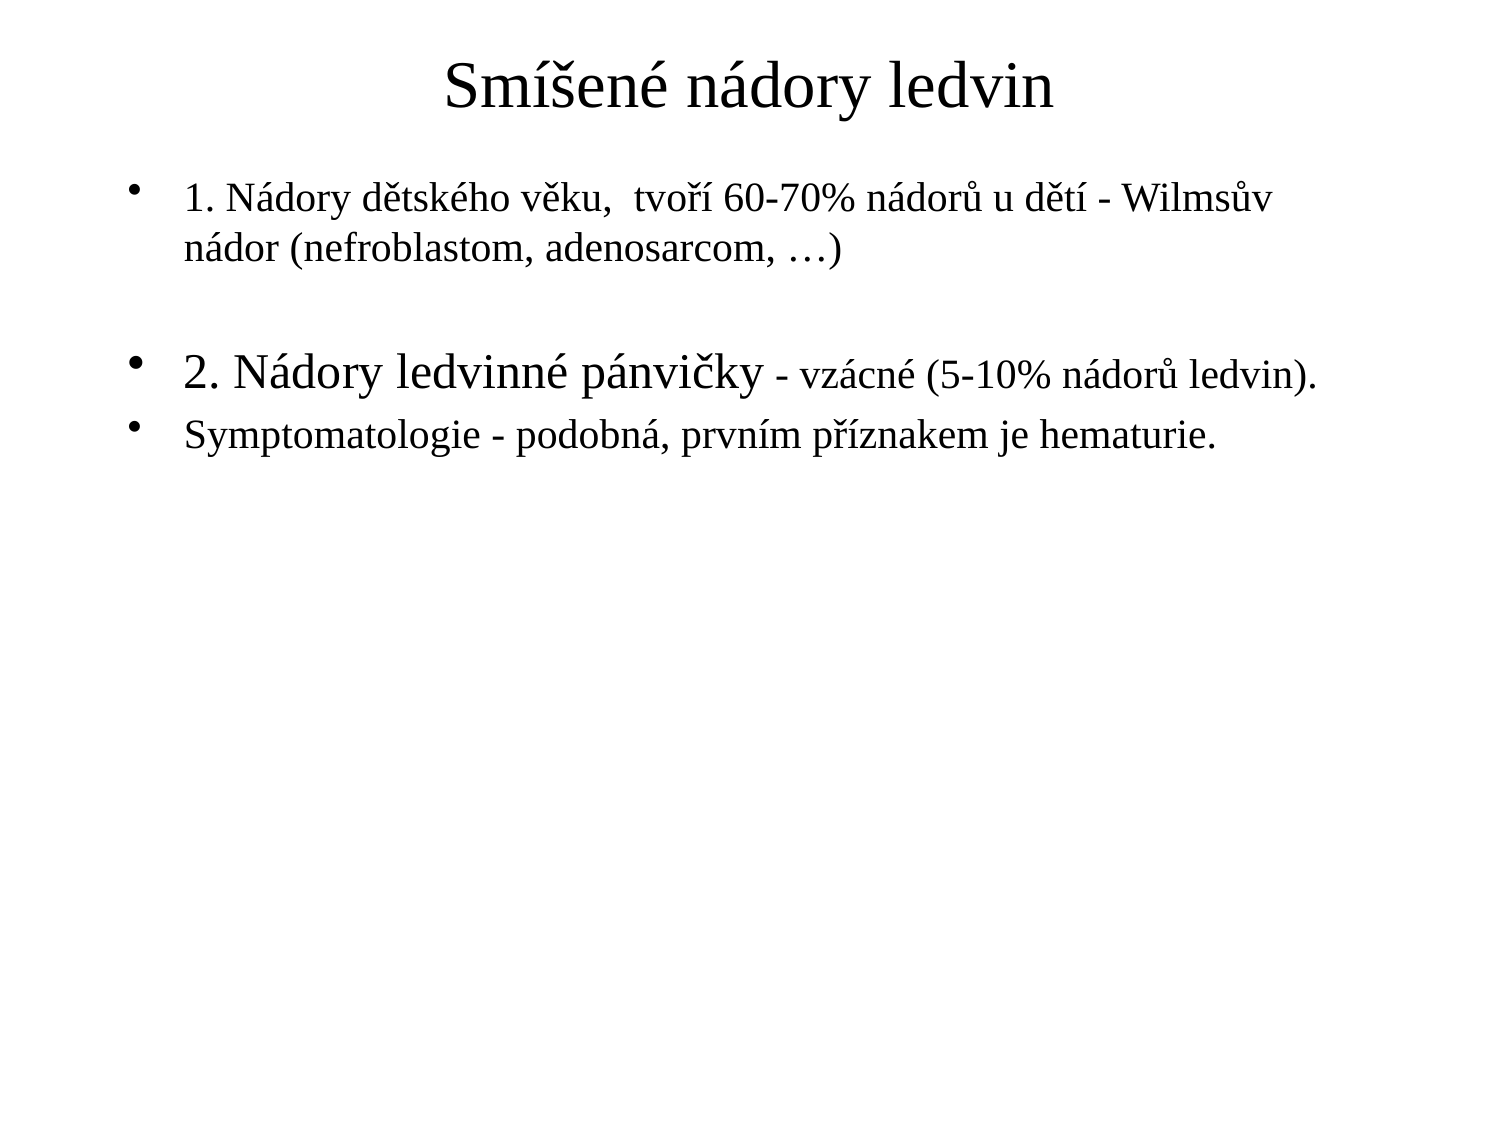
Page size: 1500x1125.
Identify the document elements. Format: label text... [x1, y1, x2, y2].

list 1. Nádory dětského věku, tvoří 60-70% nádorů u dětí - Wilmsův nádor (nefroblastom, adenosarcom, …) 2. Nádory ledvinné pánvičky - vzácné (5-10% nádorů ledvin). Symptomatologie - podobná, prvním příznakem je hematurie. [112, 162, 1388, 1000]
title Smíšené nádory ledvin [112, 0, 1388, 162]
